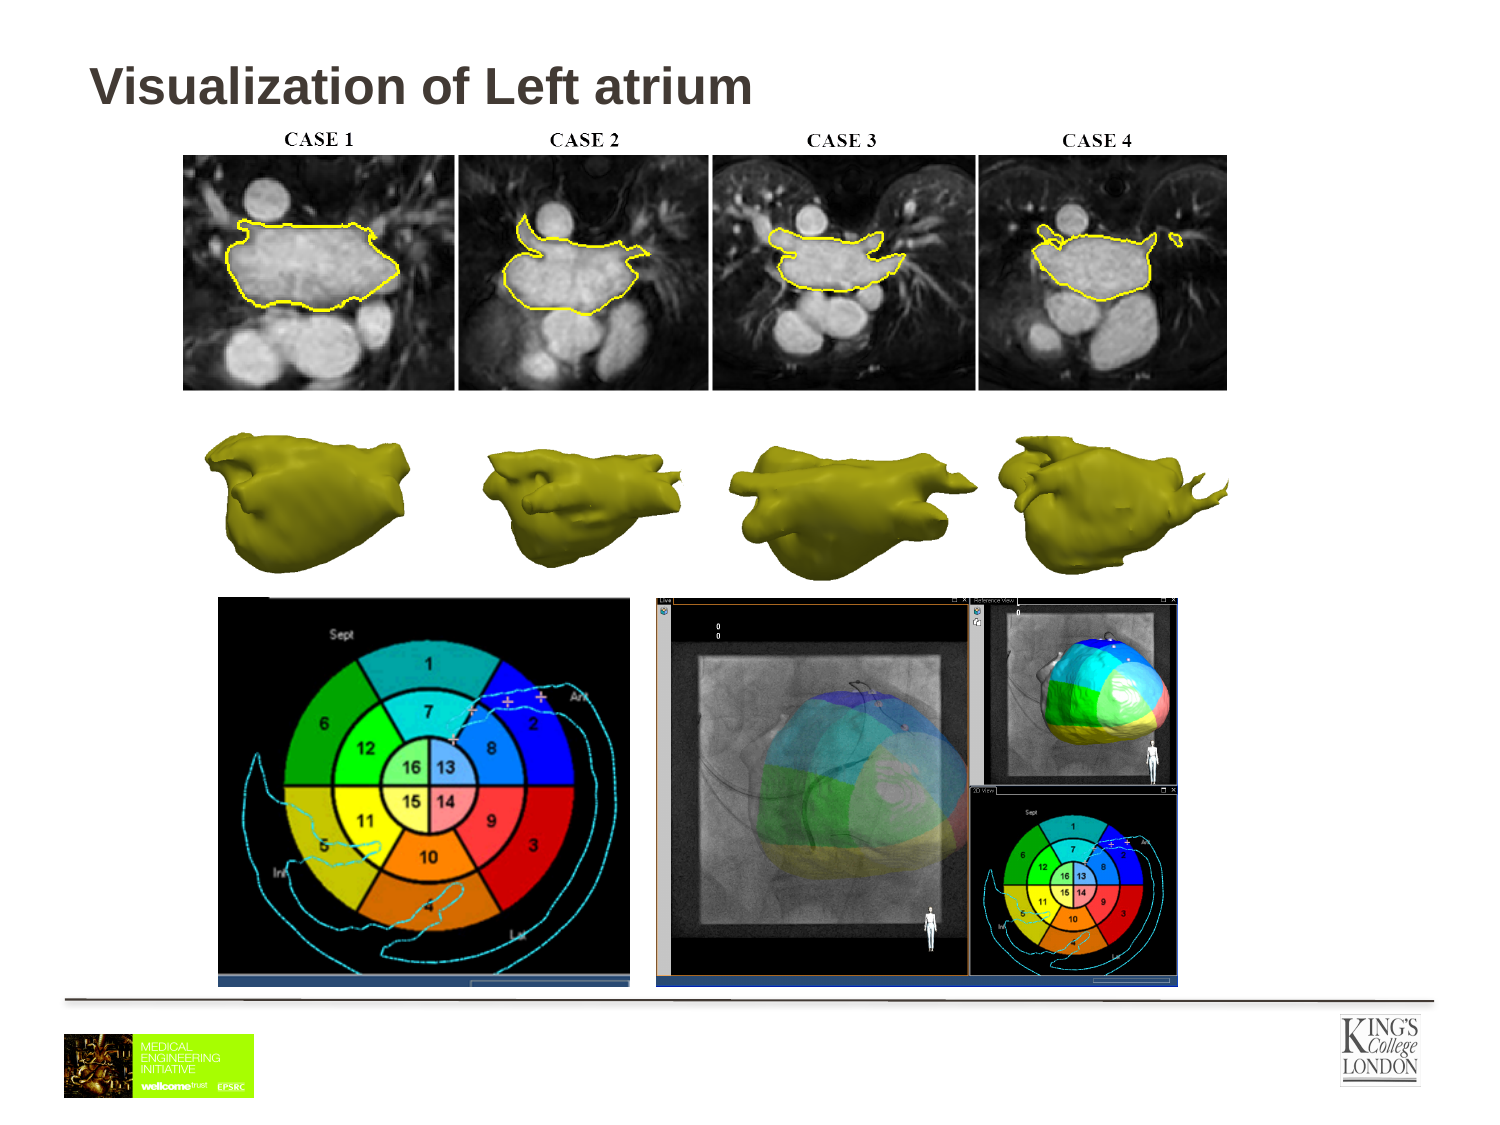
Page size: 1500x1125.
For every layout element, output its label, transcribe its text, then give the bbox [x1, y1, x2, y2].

picture [64, 1034, 254, 1098]
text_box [655, 597, 1180, 988]
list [218, 601, 630, 987]
picture [182, 125, 1230, 593]
title Visualization of Left atrium [75, 45, 1425, 173]
picture [1340, 1014, 1421, 1087]
